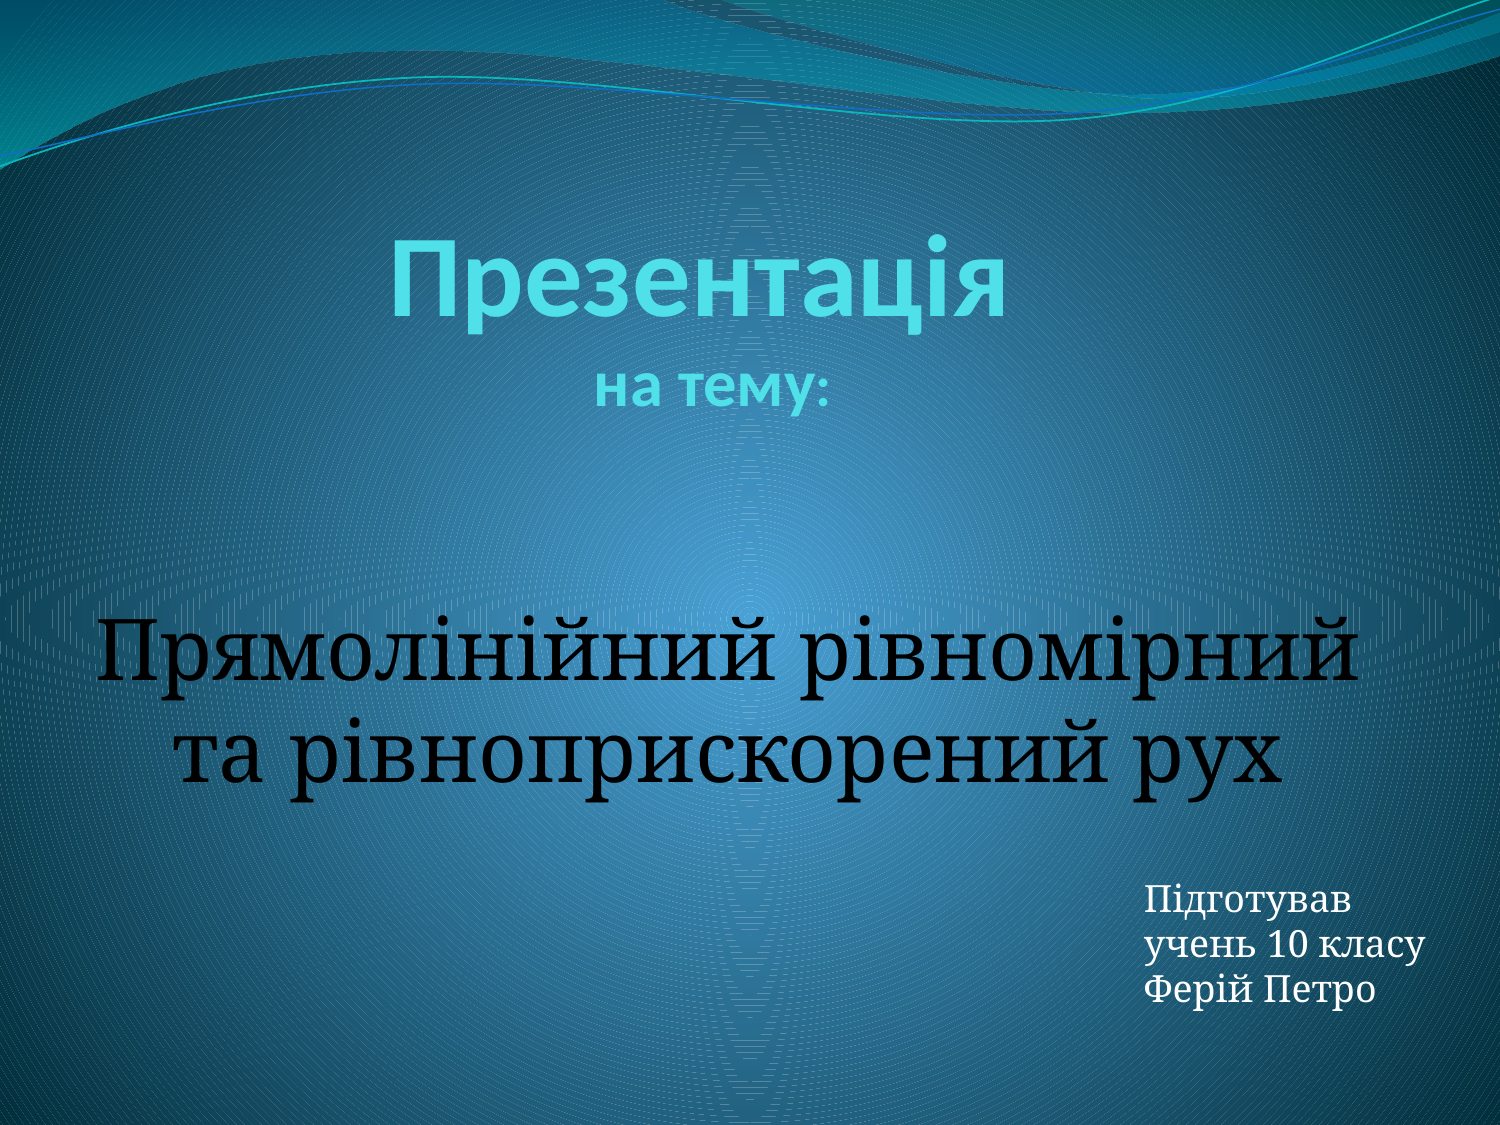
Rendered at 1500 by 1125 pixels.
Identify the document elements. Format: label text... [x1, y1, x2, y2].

subtitle Прямолінійний рівномірний та рівноприскорений рух [87, 529, 1376, 818]
text_box Підготував учень 10 класу Ферій Петро [1129, 867, 1441, 1017]
title Презентація на тему: [70, 93, 1359, 420]
